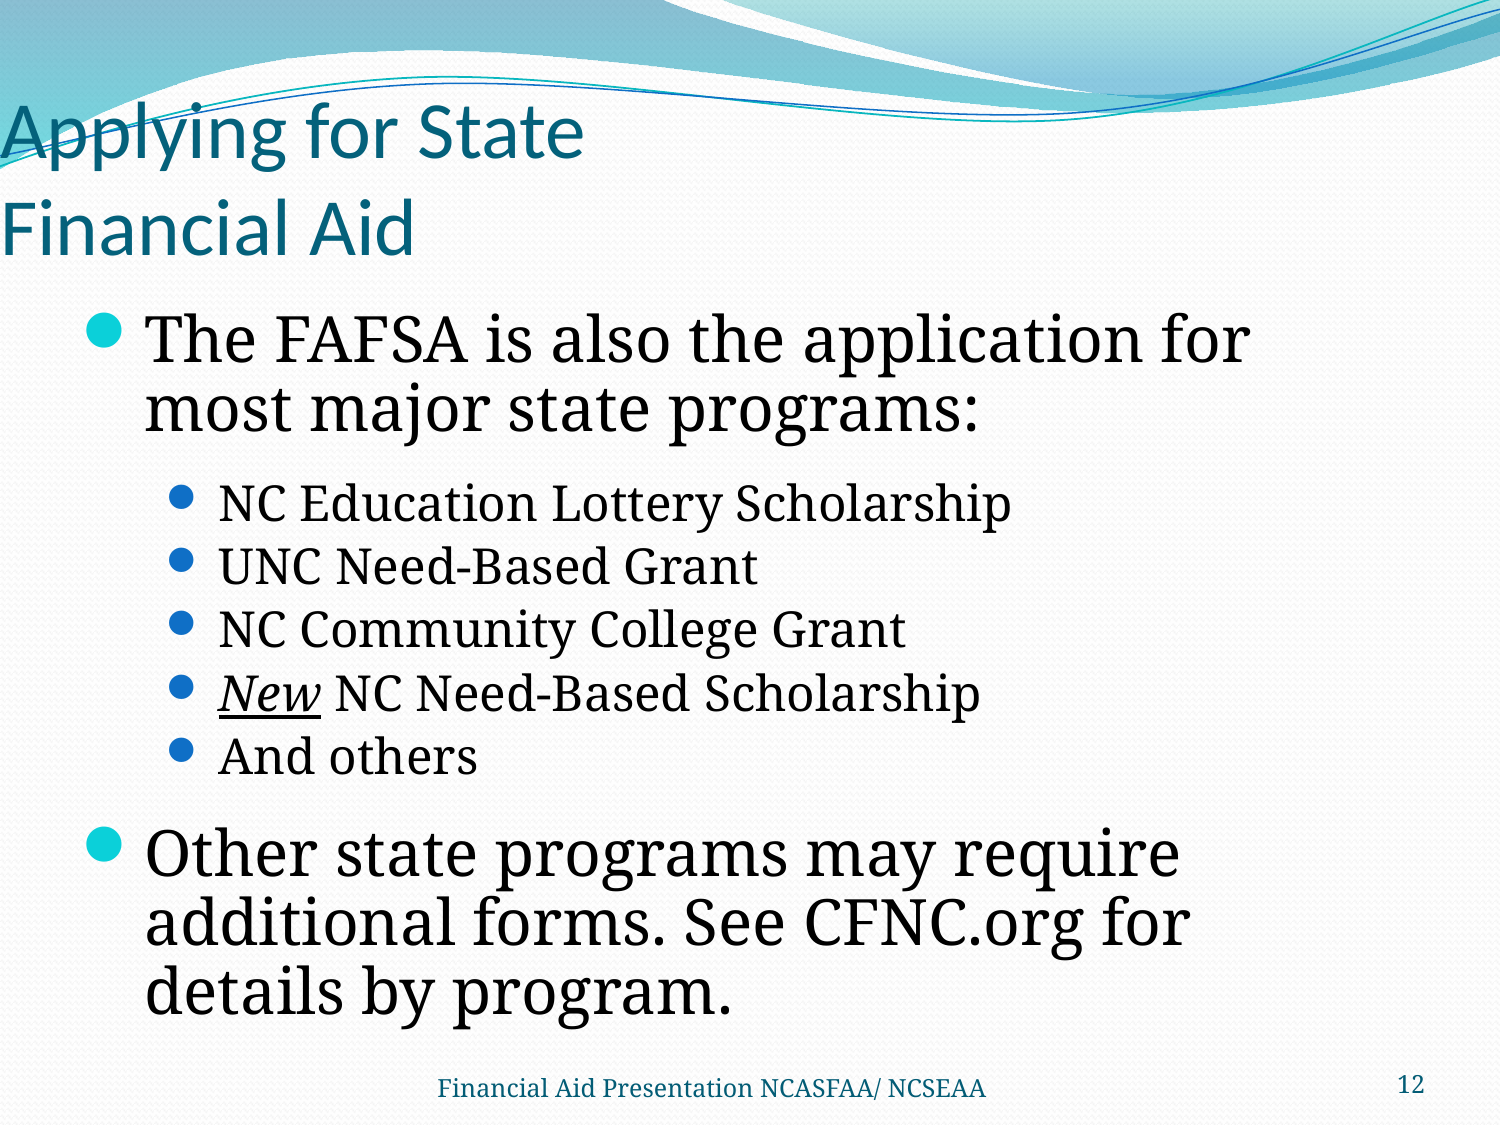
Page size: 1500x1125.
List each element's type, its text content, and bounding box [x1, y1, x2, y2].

footer Financial Aid Presentation NCASFAA/ NCSEAA [437, 1042, 988, 1103]
slide_number 12 [1299, 1042, 1425, 1103]
title Applying for State Financial Aid [0, 0, 1500, 272]
list The FAFSA is also the application for most major state programs: NC Education Lottery Scholarship UNC Need-Based Grant NC Community College Grant New NC Need-Based Scholarship And others Other state programs may require additional forms. See CFNC.org for details by program. [66, 299, 1417, 1043]
